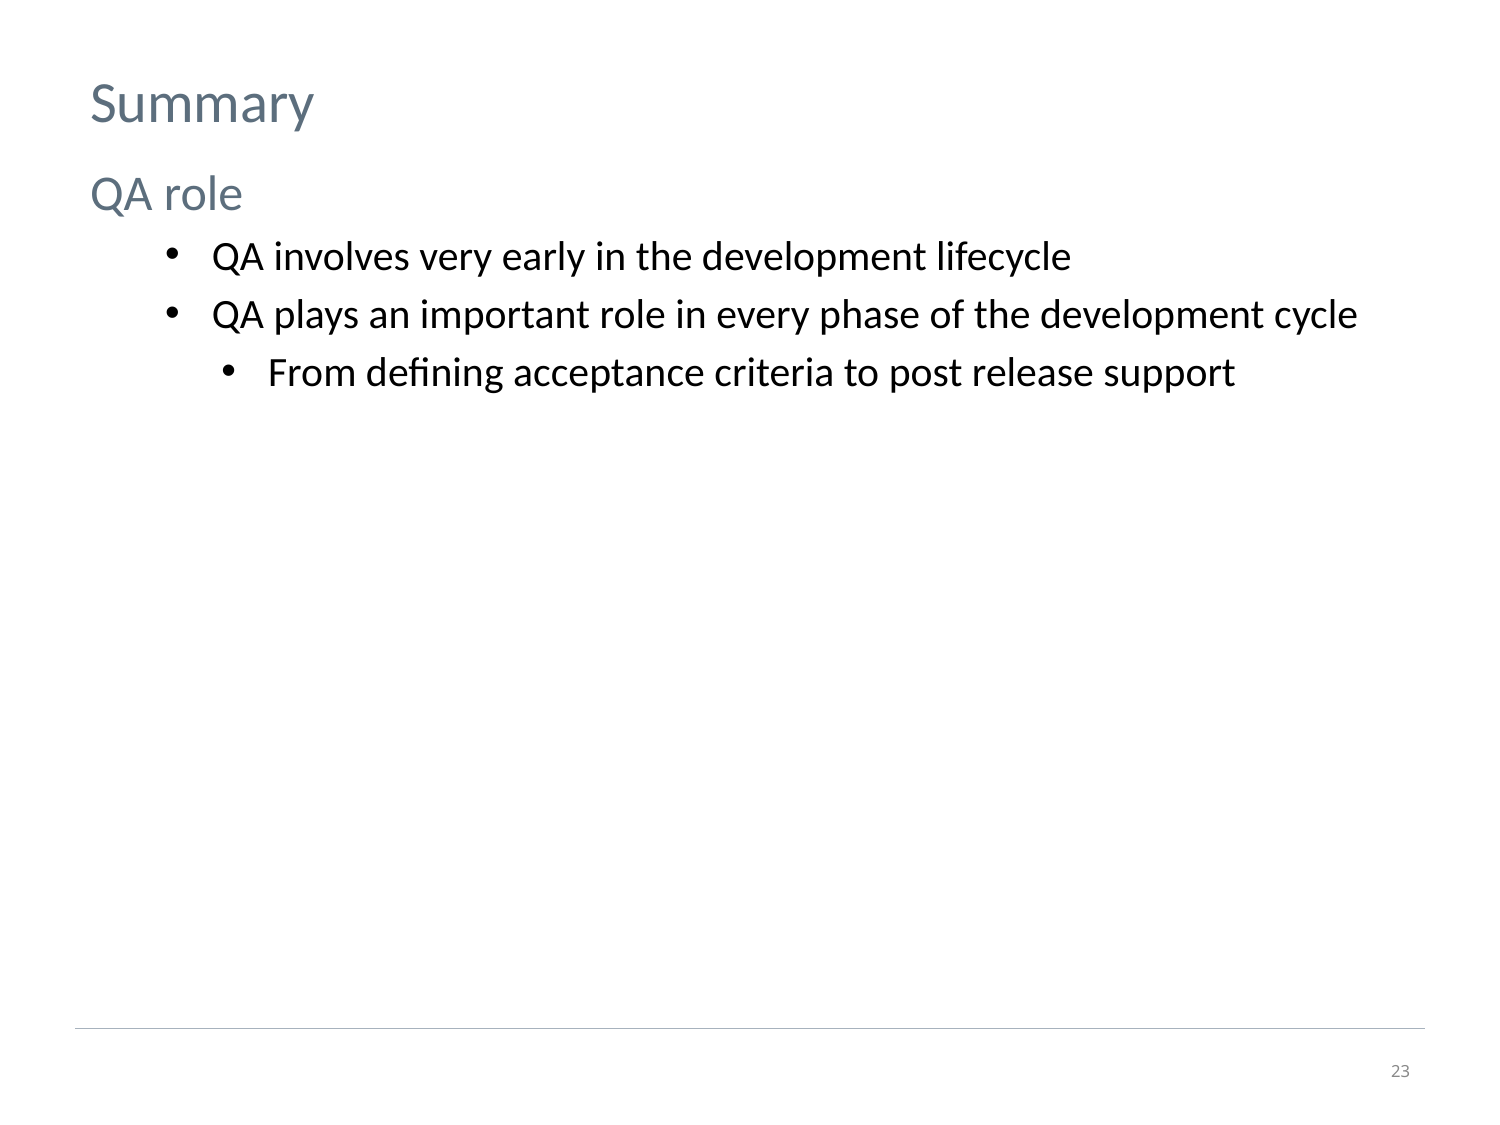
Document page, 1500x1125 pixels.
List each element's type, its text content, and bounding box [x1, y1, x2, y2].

slide_number ‹#› [1340, 1042, 1425, 1103]
list QA role QA involves very early in the development lifecycle QA plays an important role in every phase of the development cycle From defining acceptance criteria to post release support [75, 152, 1425, 1005]
title Summary [75, 45, 1425, 152]
